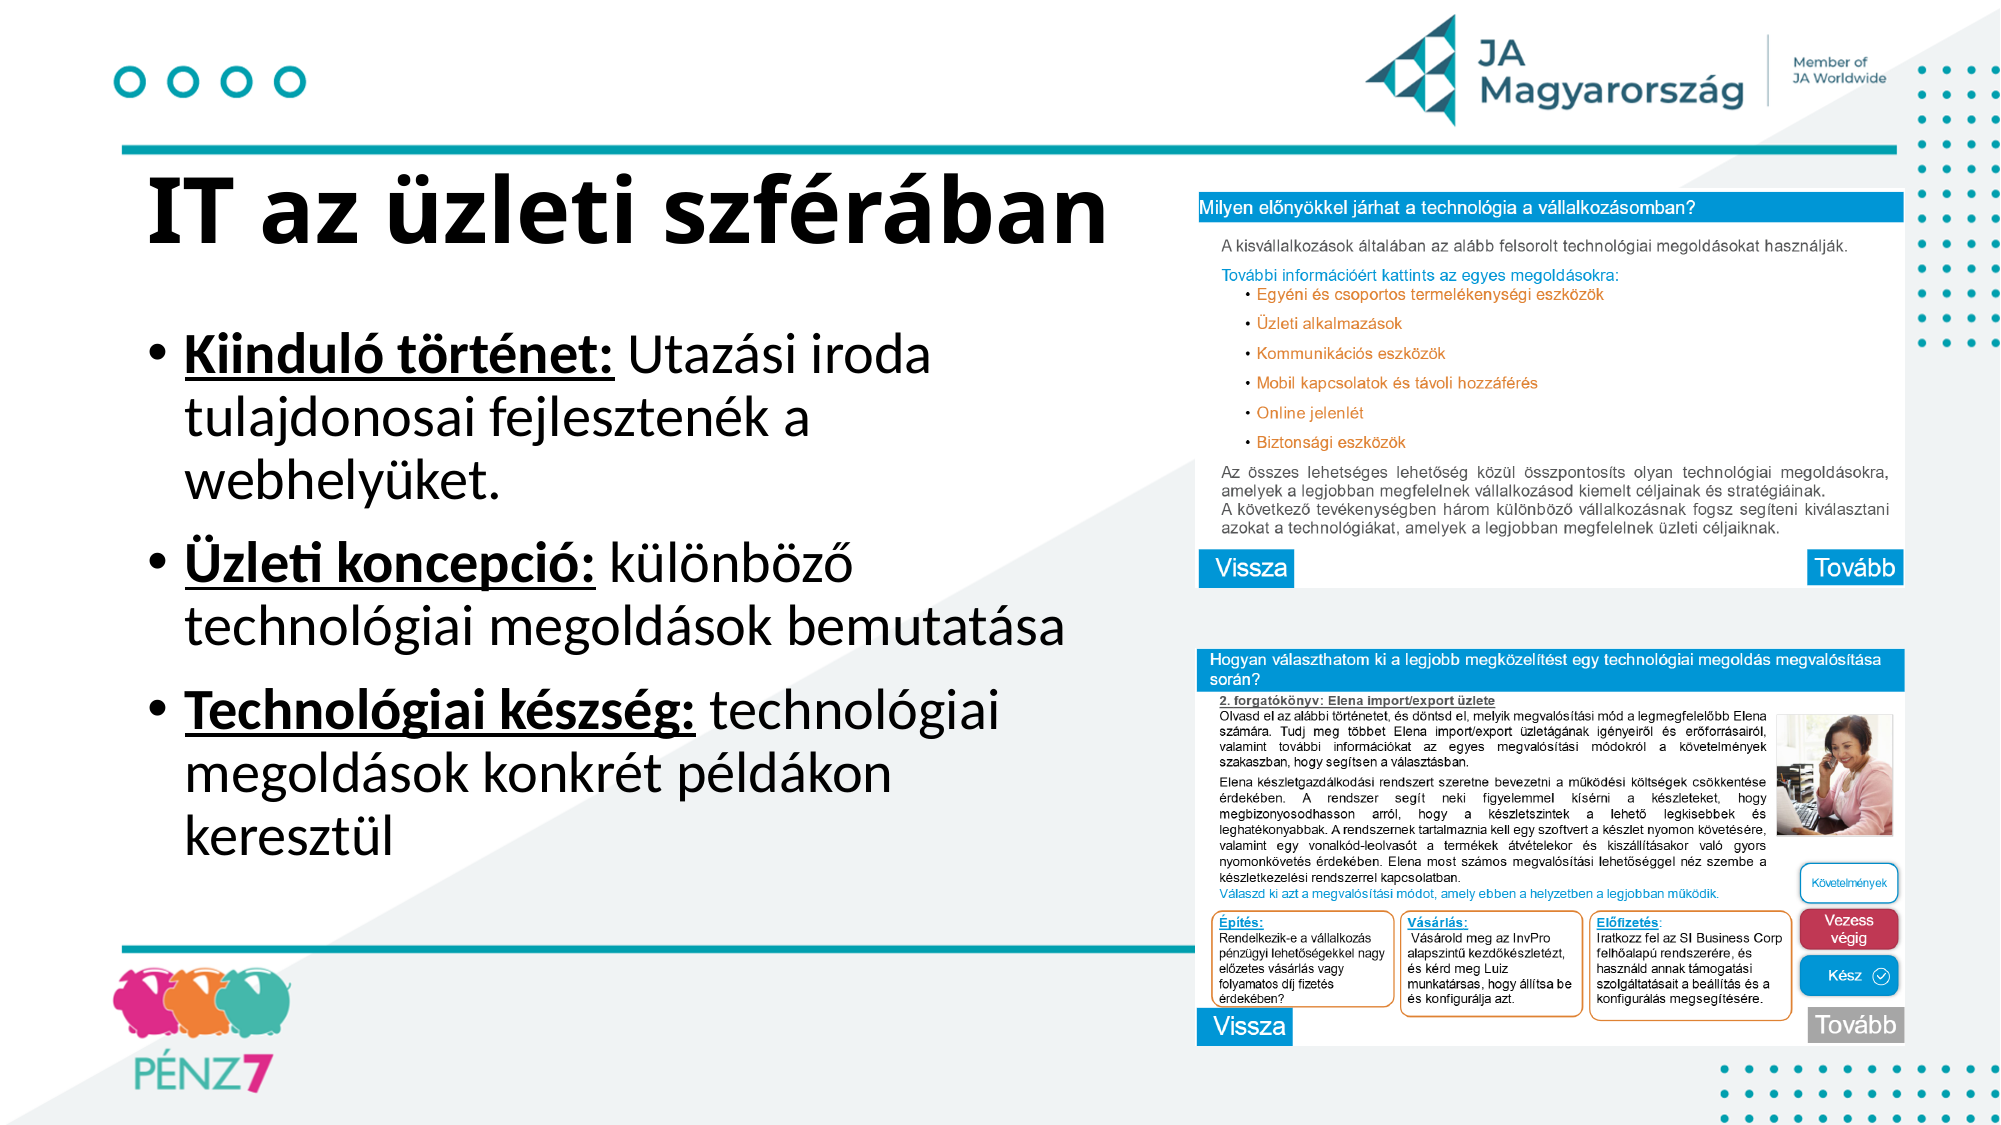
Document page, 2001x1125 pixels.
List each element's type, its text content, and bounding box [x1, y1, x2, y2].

list Kiinduló történet: Utazási iroda tulajdonosai fejlesztenék a webhelyüket. Üzleti koncepció: különböző technológiai megoldások bemutatása Technológiai készség: technológiai megoldások konkrét példákon keresztül [132, 315, 1099, 900]
title IT az üzleti szférában [132, 146, 1858, 282]
picture [0, 0, 2000, 1125]
